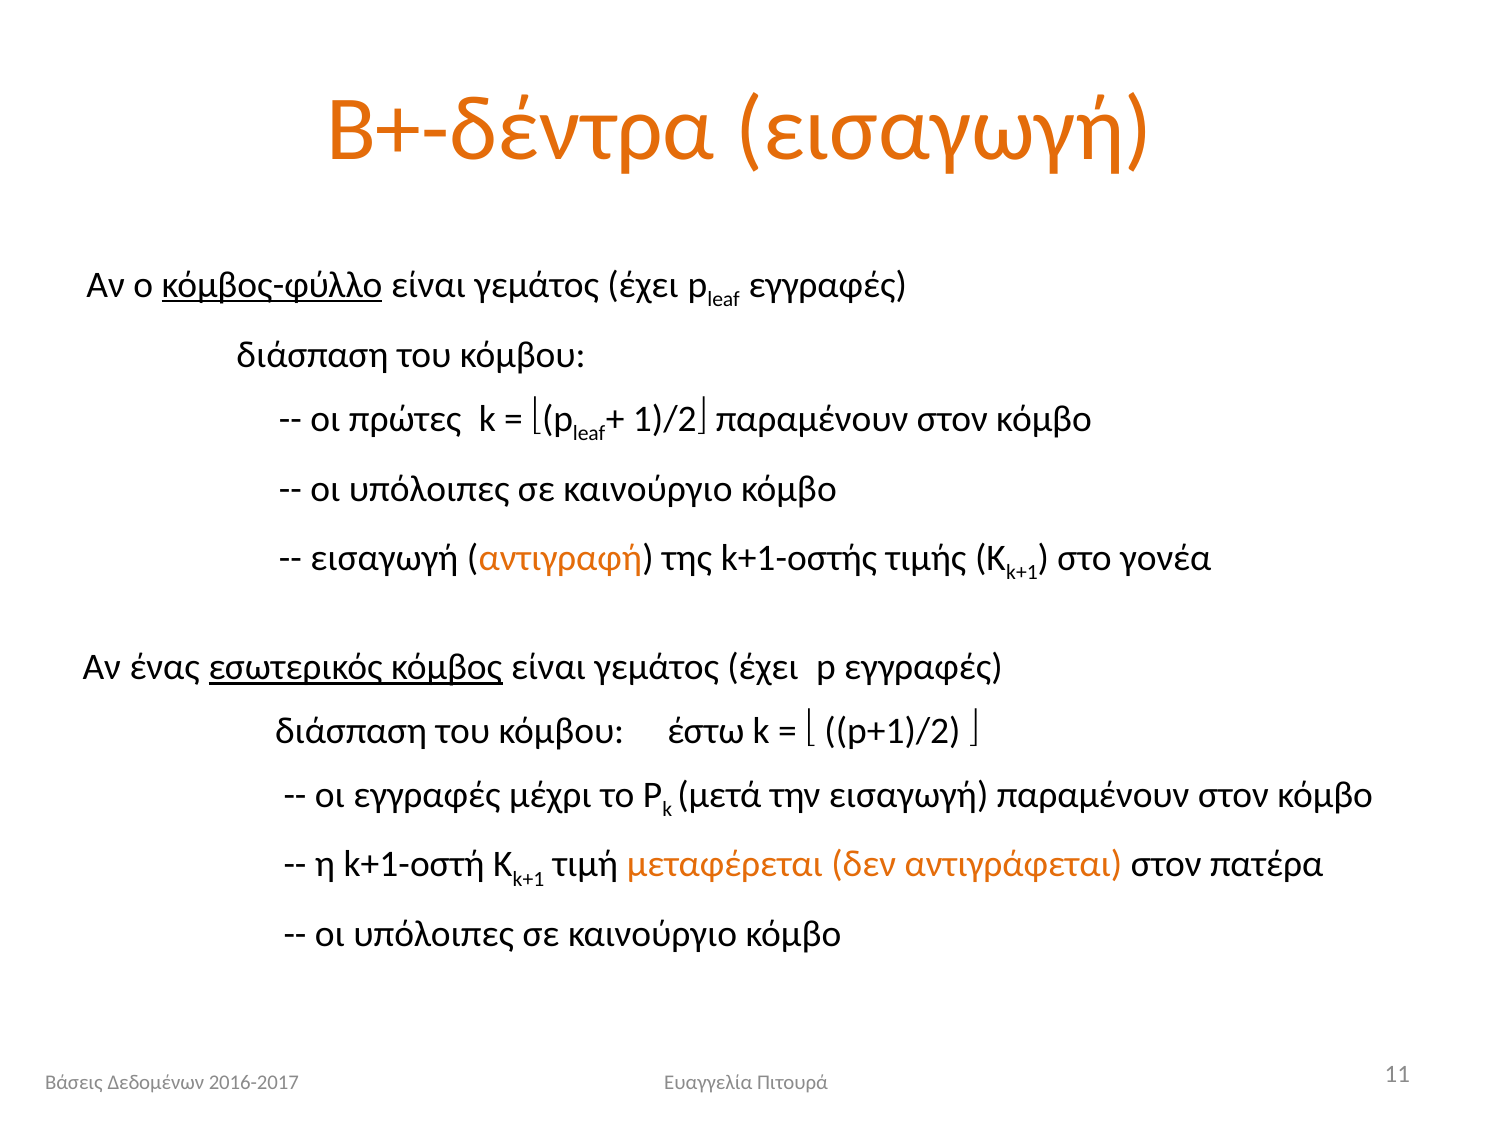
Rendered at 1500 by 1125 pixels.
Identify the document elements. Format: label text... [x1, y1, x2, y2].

text_box Αν ο κόμβος-φύλλο είναι γεμάτος (έχει pleaf εγγραφές) διάσπαση του κόμβου: -- οι πρώτες k = (pleaf+ 1)/2 παραμένουν στον κόμβο -- οι υπόλοιπες σε καινούργιο κόμβο -- εισαγωγή (αντιγραφή) της k+1-οστής τιμής (Kk+1) στο γονέα [71, 252, 1447, 591]
slide_number Βάσεις Δεδομένων 2016-2017 [30, 1051, 381, 1112]
slide_number 11 [1074, 1042, 1425, 1103]
text_box Αν ένας εσωτερικός κόμβος είναι γεμάτος (έχει p εγγραφές) διάσπαση του κόμβου: έστω k =  ((p+1)/2)  -- οι εγγραφές μέχρι το Pk (μετά την εισαγωγή) παραμένουν στον κόμβο -- η k+1-οστή Kk+1 τιμή μεταφέρεται (δεν αντιγράφεται) στον πατέρα -- οι υπόλοιπες σε καινούργιο κόμβο [67, 634, 1393, 962]
footer Ευαγγελία Πιτουρά [508, 1051, 984, 1112]
title Β+-δέντρα (εισαγωγή) [64, 29, 1415, 217]
